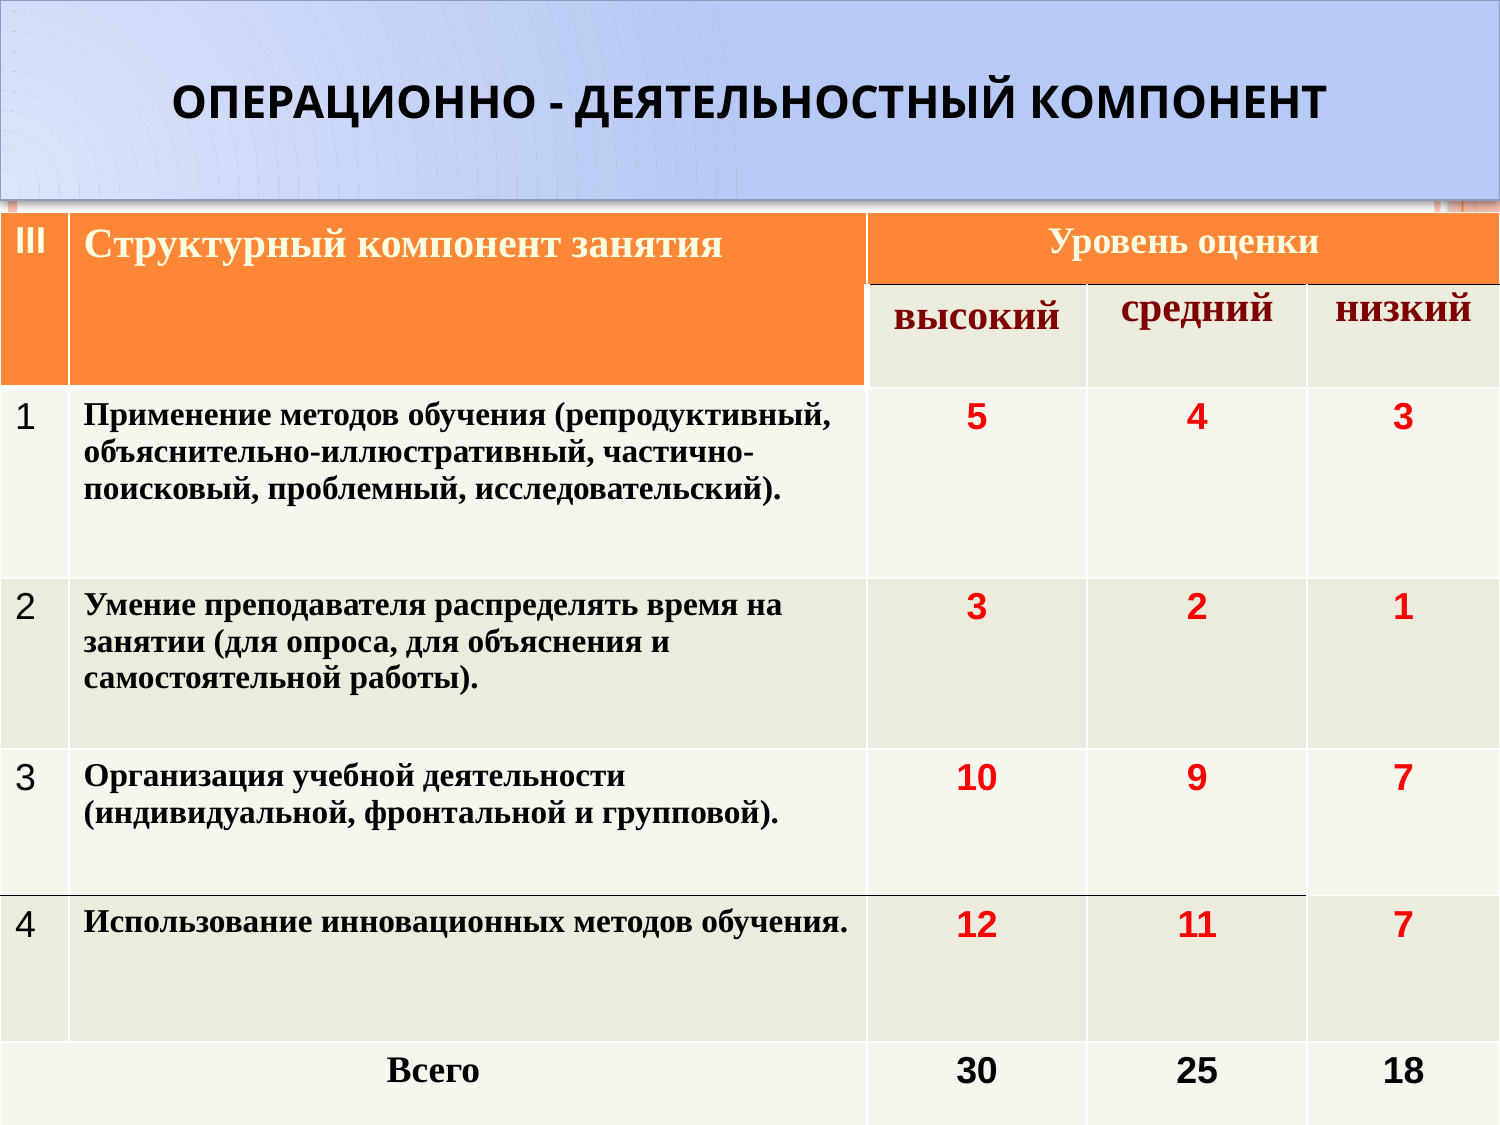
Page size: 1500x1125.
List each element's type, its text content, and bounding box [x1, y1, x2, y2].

table_cell средний [1088, 285, 1306, 387]
table_cell 2 [1088, 579, 1306, 748]
table_cell 30 [868, 1043, 1086, 1125]
table_cell 5 [868, 389, 1086, 577]
table_cell Всего [1, 1043, 866, 1125]
table_header III [1, 213, 68, 385]
table_header Уровень оценки [868, 213, 1499, 284]
table_header Структурный компонент занятия [70, 213, 866, 385]
table_cell 1 [1308, 579, 1499, 748]
title Операционно - деятельностный компонент [0, 0, 1500, 201]
table_cell 2 [1, 579, 68, 748]
table_cell 11 [1088, 896, 1306, 1041]
table_cell 3 [868, 579, 1086, 748]
table_cell 4 [1, 896, 68, 1041]
table_cell 4 [1088, 389, 1306, 577]
table_cell Организация учебной деятельности (индивидуальной, фронтальной и групповой). [70, 750, 866, 895]
table_cell Умение преподавателя распределять время на занятии (для опроса, для объяснения и самостоятельной работы). [70, 579, 866, 748]
table_cell 3 [1308, 389, 1499, 577]
table_cell 9 [1088, 750, 1306, 895]
table_cell 3 [1, 750, 68, 895]
table_cell Применение методов обучения (репродуктивный, объяснительно-иллюстративный, частично-поисковый, проблемный, исследовательский). [70, 391, 866, 577]
table_cell 10 [868, 750, 1086, 895]
table_cell 7 [1308, 896, 1499, 1041]
table_cell низкий [1308, 285, 1499, 387]
table_cell 7 [1308, 750, 1499, 895]
table_cell высокий [870, 285, 1086, 387]
table_cell 1 [1, 391, 68, 577]
table_cell 25 [1088, 1043, 1306, 1125]
table_cell Использование инновационных методов обучения. [70, 896, 866, 1041]
table_cell 18 [1308, 1043, 1499, 1125]
table_cell 12 [868, 896, 1086, 1041]
